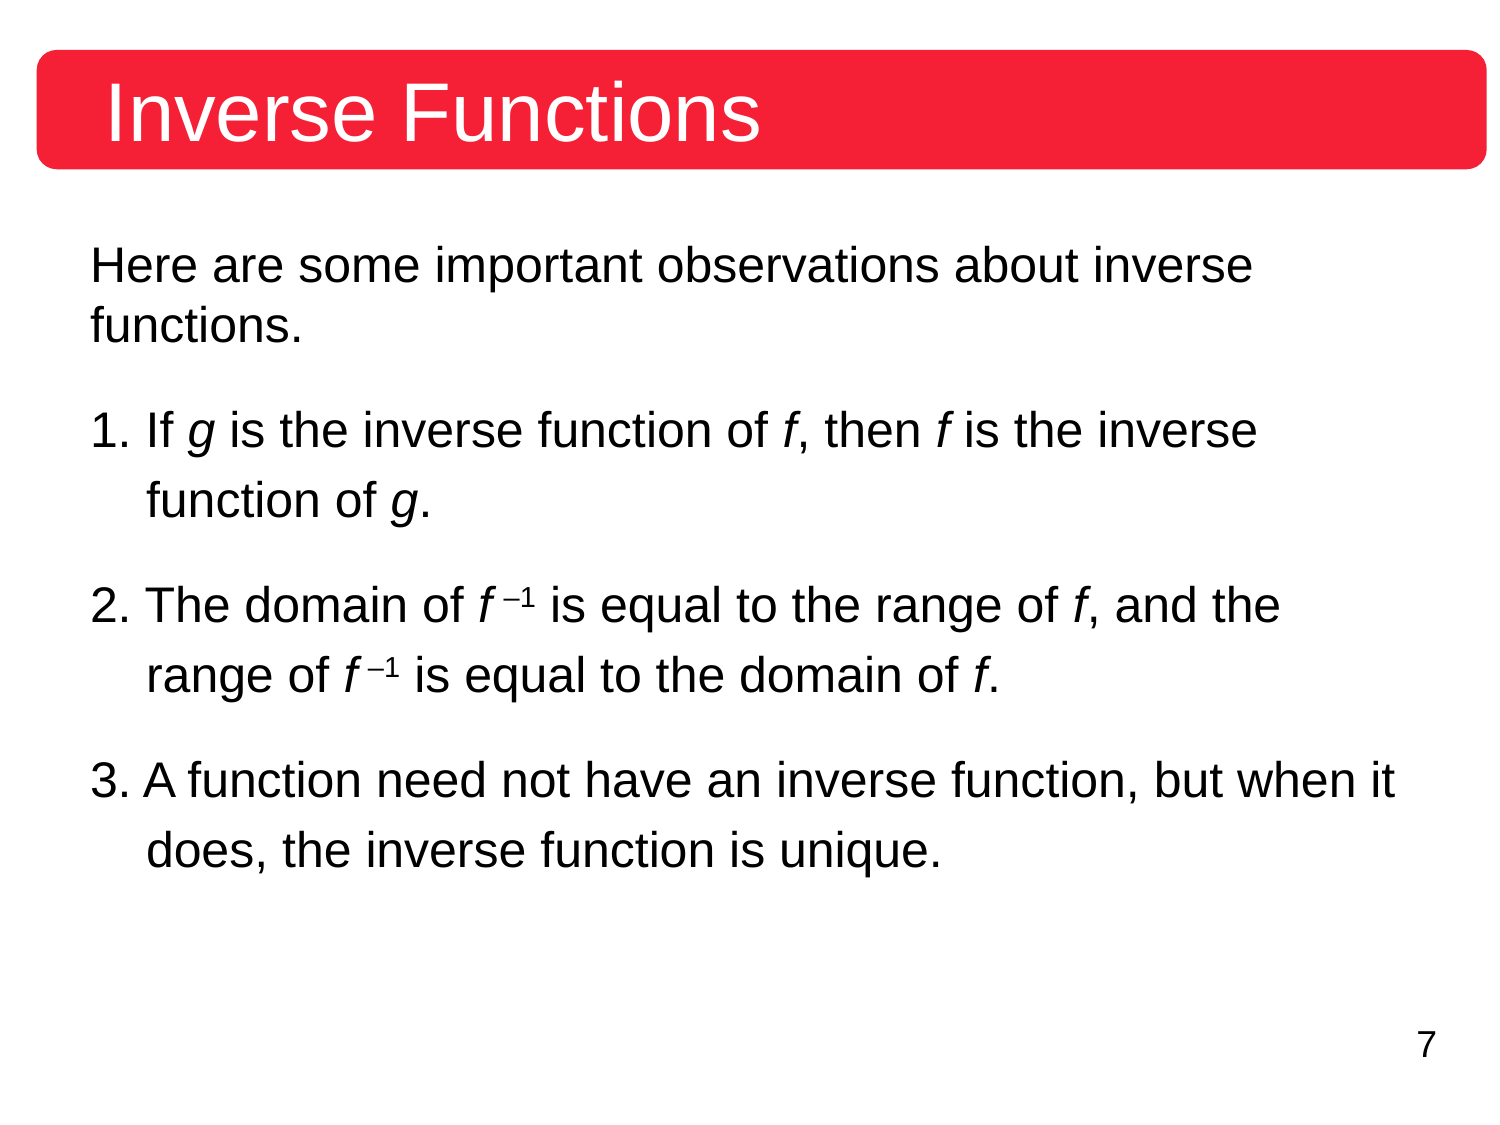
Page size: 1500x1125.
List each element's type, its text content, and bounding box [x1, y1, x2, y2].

list Here are some important observations about inverse functions. If g is the inverse function of f, then f is the inverse function of g. 2. The domain of f –1 is equal to the range of f, and the range of f –1 is equal to the domain of f. 3. A function need not have an inverse function, but when it does, the inverse function is unique. [75, 224, 1425, 1087]
title Inverse Functions [89, 52, 1440, 165]
